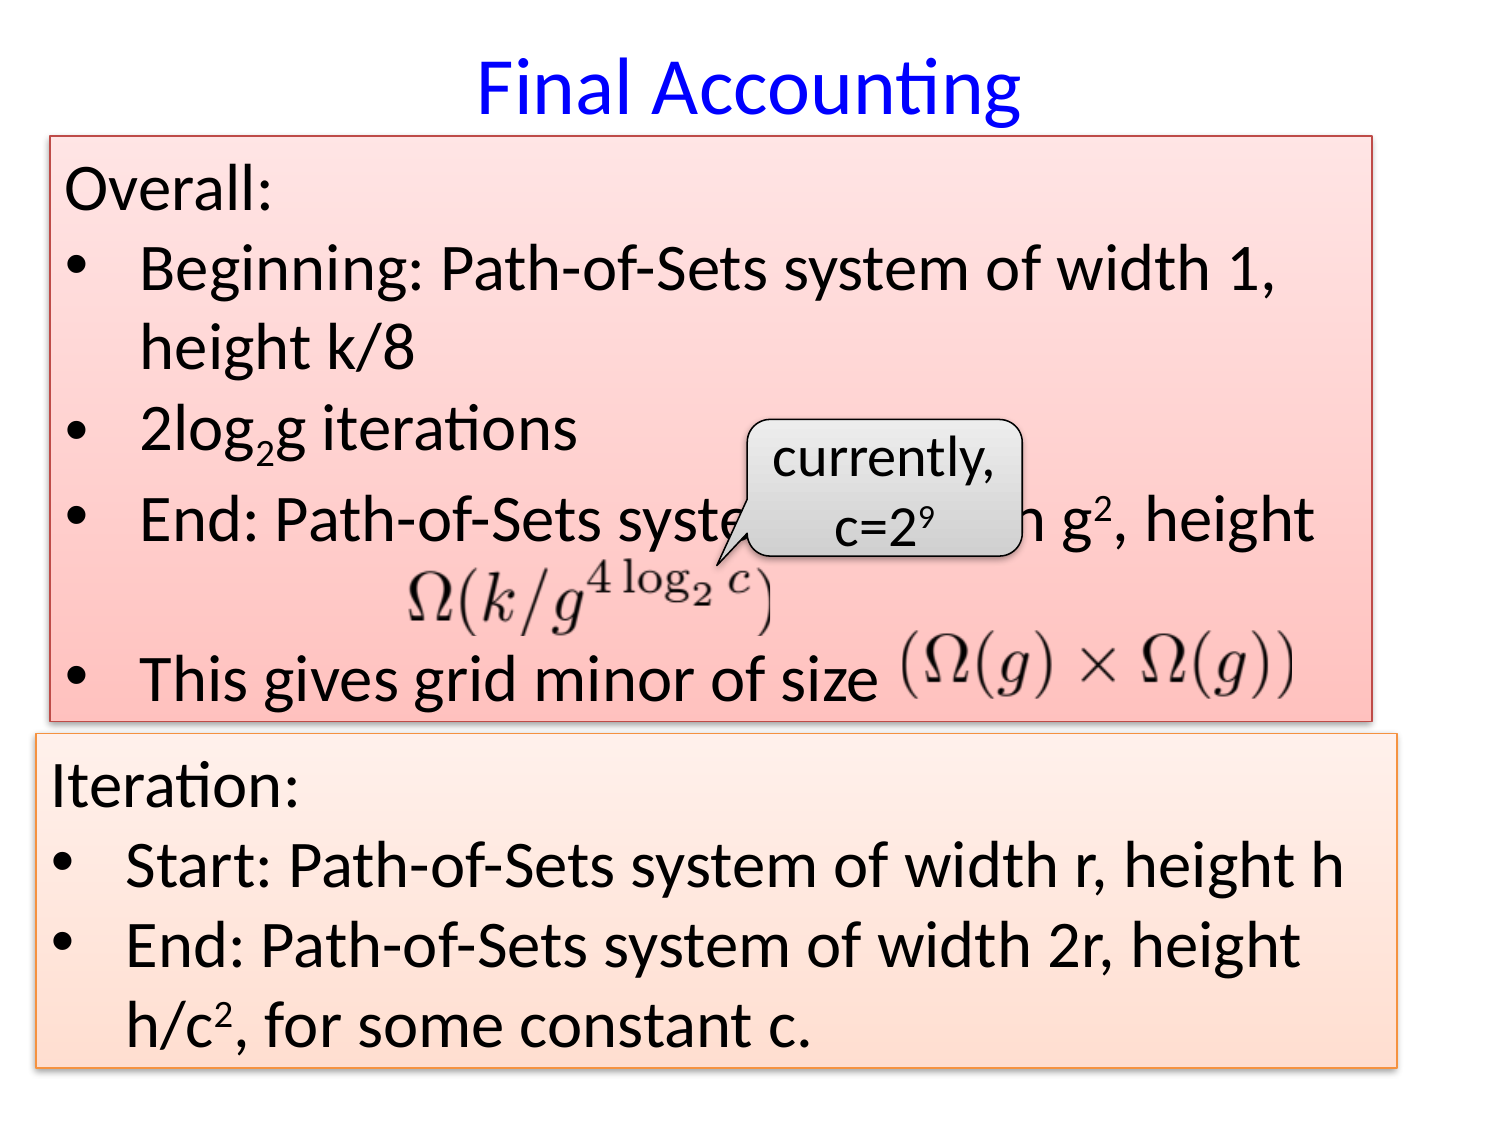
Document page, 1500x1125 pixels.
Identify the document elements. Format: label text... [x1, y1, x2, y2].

picture [902, 629, 1293, 699]
text_box currently, c=29 [719, 418, 1024, 557]
picture [407, 558, 771, 636]
text_box Overall: Beginning: Path-of-Sets system of width 1, height k/8 2log2g iterations End: Path-of-Sets system of width g2, height This gives grid minor of size [49, 135, 1373, 722]
title Final Accounting [75, 24, 1425, 139]
text_box Iteration: Start: Path-of-Sets system of width r, height h End: Path-of-Sets system of width 2r, height h/c2, for some constant c. [35, 733, 1398, 1069]
